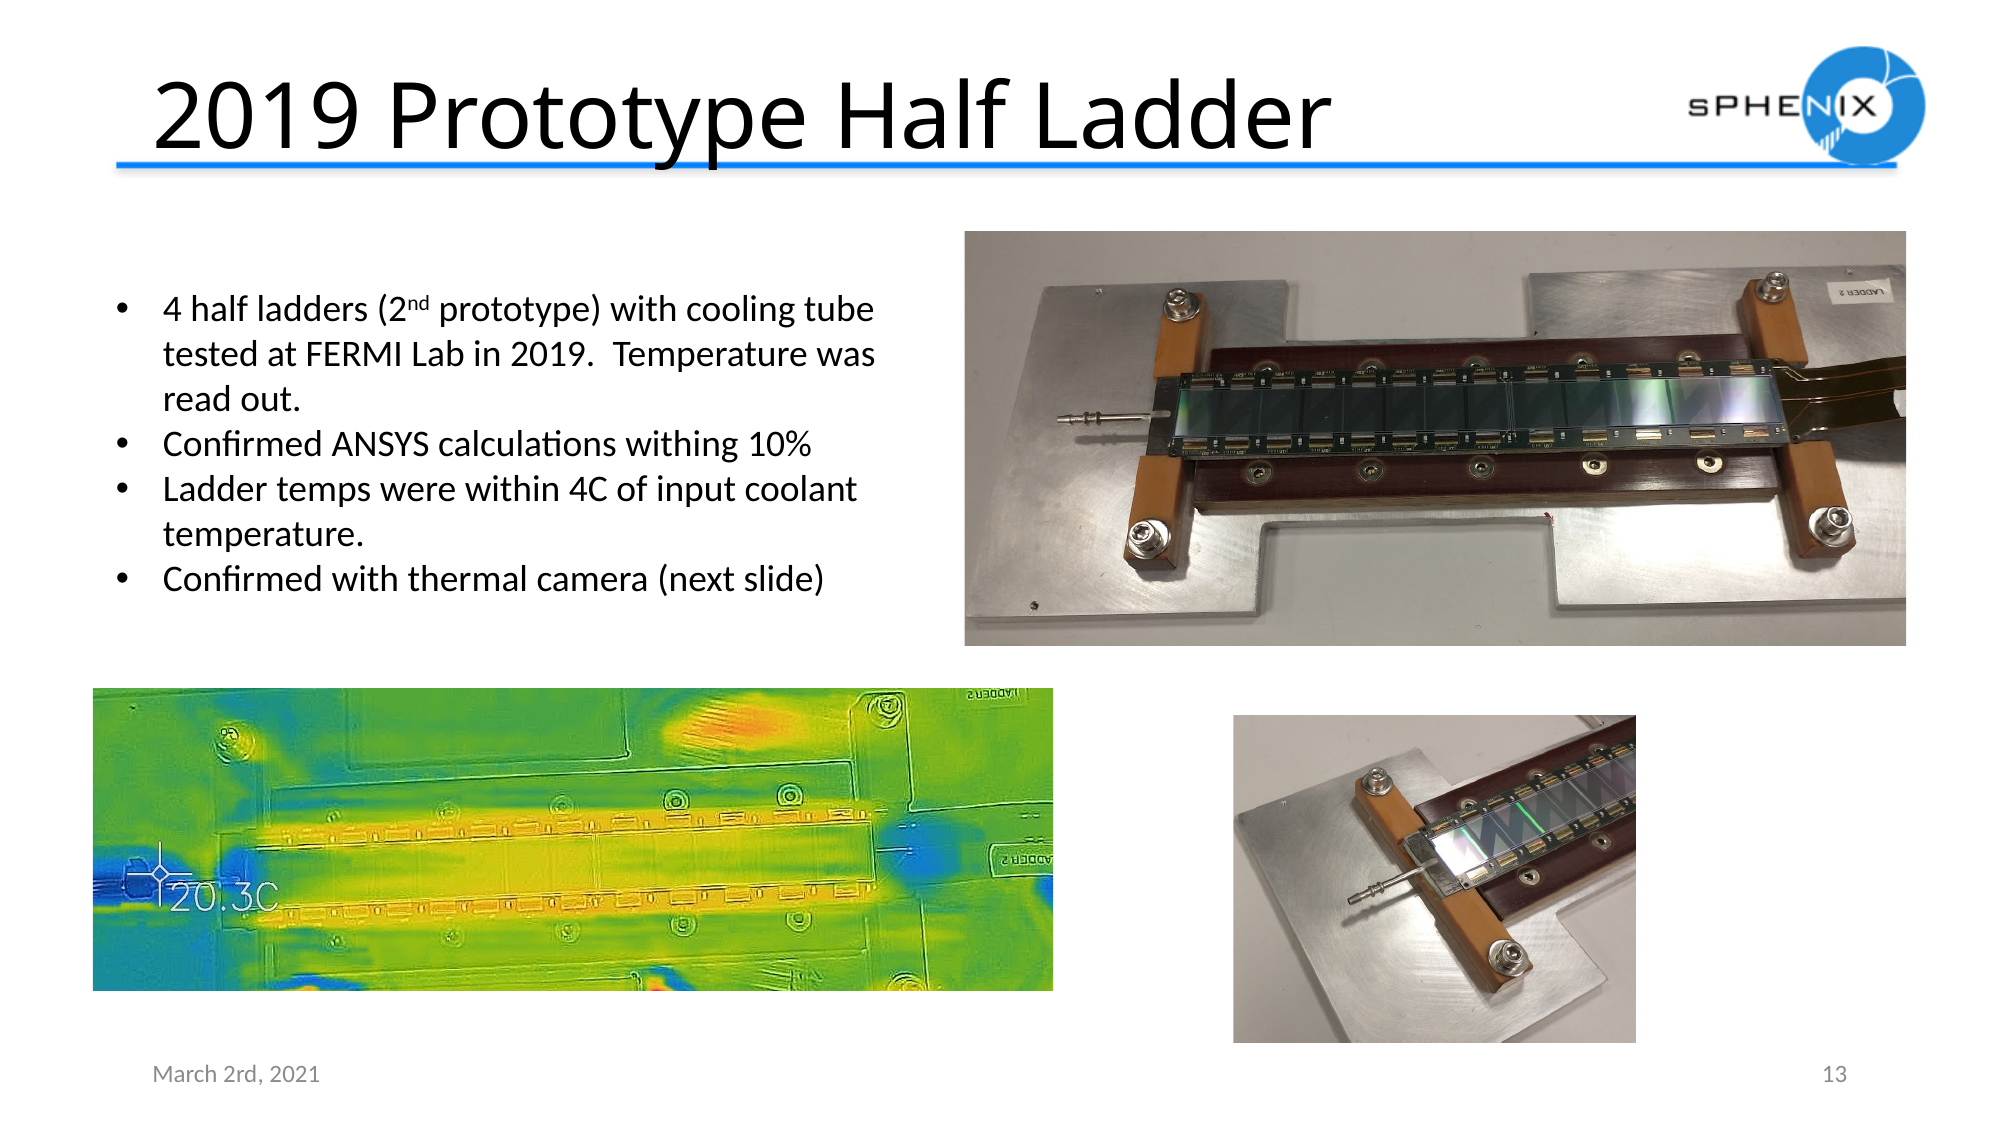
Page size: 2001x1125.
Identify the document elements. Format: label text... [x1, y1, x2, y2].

picture [101, 46, 1931, 178]
picture [964, 231, 1907, 646]
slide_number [137, 1042, 588, 1103]
slide_number 13 [1412, 1042, 1863, 1103]
text_box 4 half ladders (2nd prototype) with cooling tube tested at FERMI Lab in 2019. Temperature was read out. Confirmed ANSYS calculations withing 10% Ladder temps were within 4C of input coolant temperature. Confirmed with thermal camera (next slide) [101, 277, 925, 688]
picture [92, 688, 1054, 991]
picture [1233, 715, 1638, 1043]
